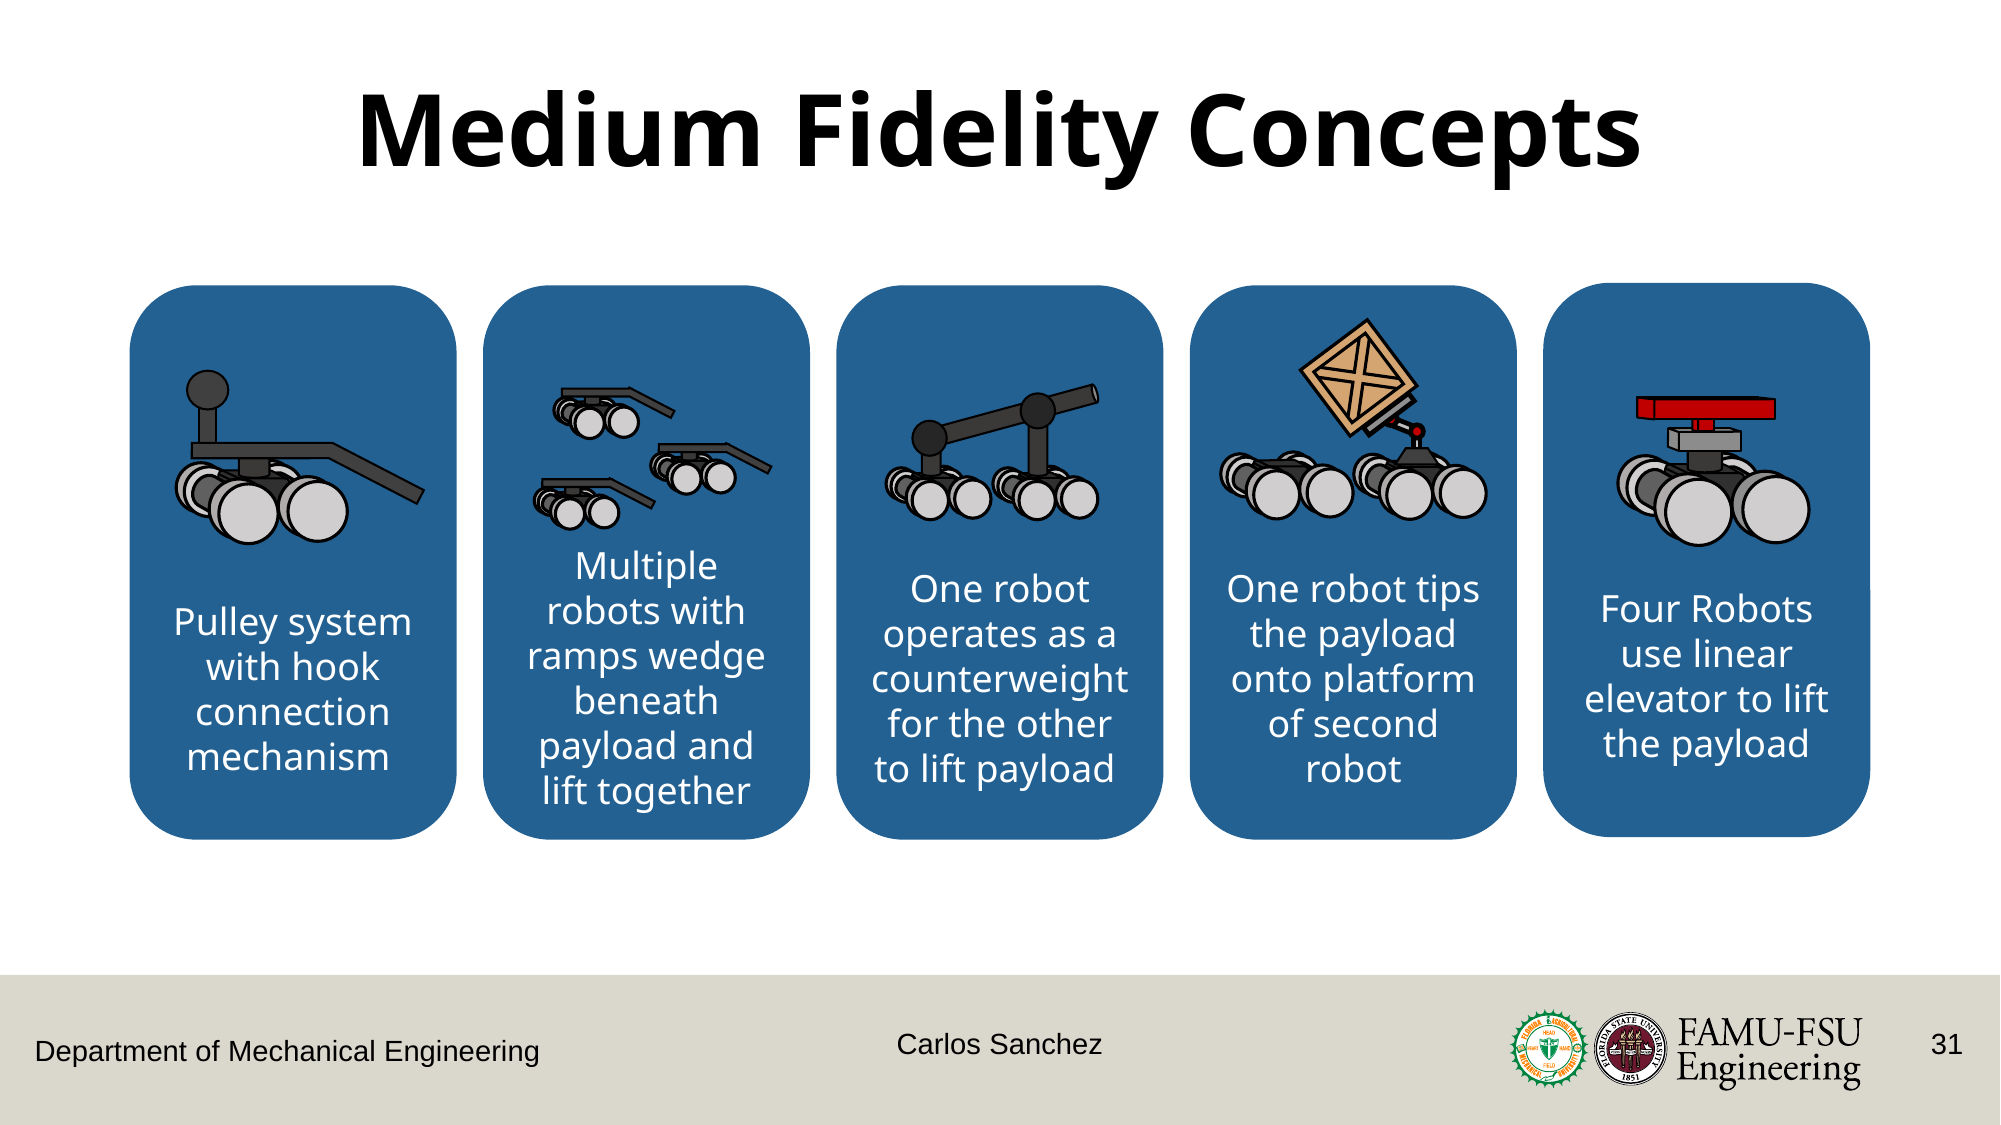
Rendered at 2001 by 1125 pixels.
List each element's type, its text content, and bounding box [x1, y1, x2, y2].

text_box Pulley system with hook connection mechanism [128, 284, 458, 841]
text_box Four Robots use linear elevator to lift the payload [1542, 281, 1872, 839]
text_box Medium Fidelity Concepts [137, 73, 1863, 237]
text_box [650, 438, 769, 495]
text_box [886, 393, 1101, 520]
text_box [1617, 397, 1809, 546]
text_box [553, 383, 672, 439]
text_box One robot tips the payload onto platform of second robot [1188, 284, 1518, 841]
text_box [1220, 331, 1487, 520]
text_box Multiple robots with ramps wedge beneath payload and lift together [481, 284, 812, 841]
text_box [176, 370, 419, 544]
slide_number 31 [1862, 1017, 1978, 1078]
text_box One robot operates as a counterweight for the other to lift payload [835, 284, 1165, 841]
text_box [534, 473, 652, 530]
footer Carlos Sanchez [662, 1017, 1338, 1078]
